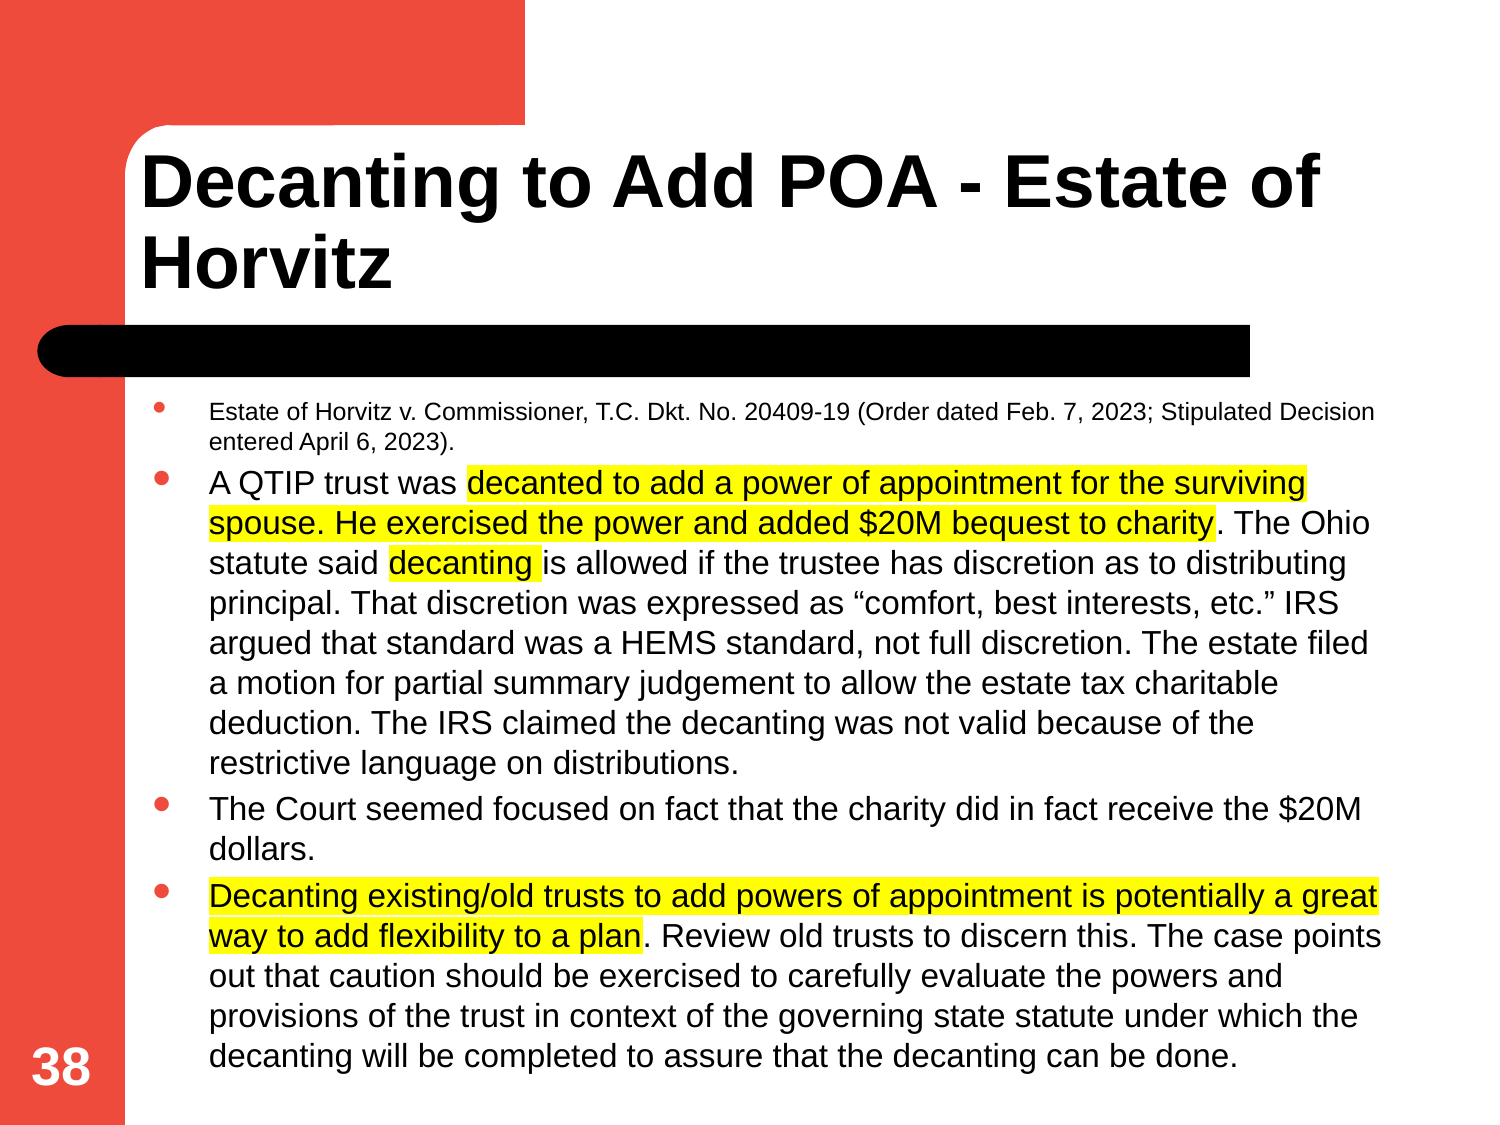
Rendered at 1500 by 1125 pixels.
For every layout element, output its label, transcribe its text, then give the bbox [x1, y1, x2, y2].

list Estate of Horvitz v. Commissioner, T.C. Dkt. No. 20409-19 (Order dated Feb. 7, 2023; Stipulated Decision entered April 6, 2023). A QTIP trust was decanted to add a power of appointment for the surviving spouse. He exercised the power and added $20M bequest to charity. The Ohio statute said decanting is allowed if the trustee has discretion as to distributing principal. That discretion was expressed as “comfort, best interests, etc.” IRS argued that standard was a HEMS standard, not full discretion. The estate filed a motion for partial summary judgement to allow the estate tax charitable deduction. The IRS claimed the decanting was not valid because of the restrictive language on distributions. The Court seemed focused on fact that the charity did in fact receive the $20M dollars. Decanting existing/old trusts to add powers of appointment is potentially a great way to add flexibility to a plan. Review old trusts to discern this. The case points out that caution should be exercised to carefully evaluate the powers and provisions of the trust in context of the governing state statute under which the decanting will be completed to assure that the decanting can be done. [137, 387, 1400, 999]
slide_number 38 [13, 1023, 111, 1105]
title Decanting to Add POA - Estate of Horvitz [125, 125, 1425, 313]
